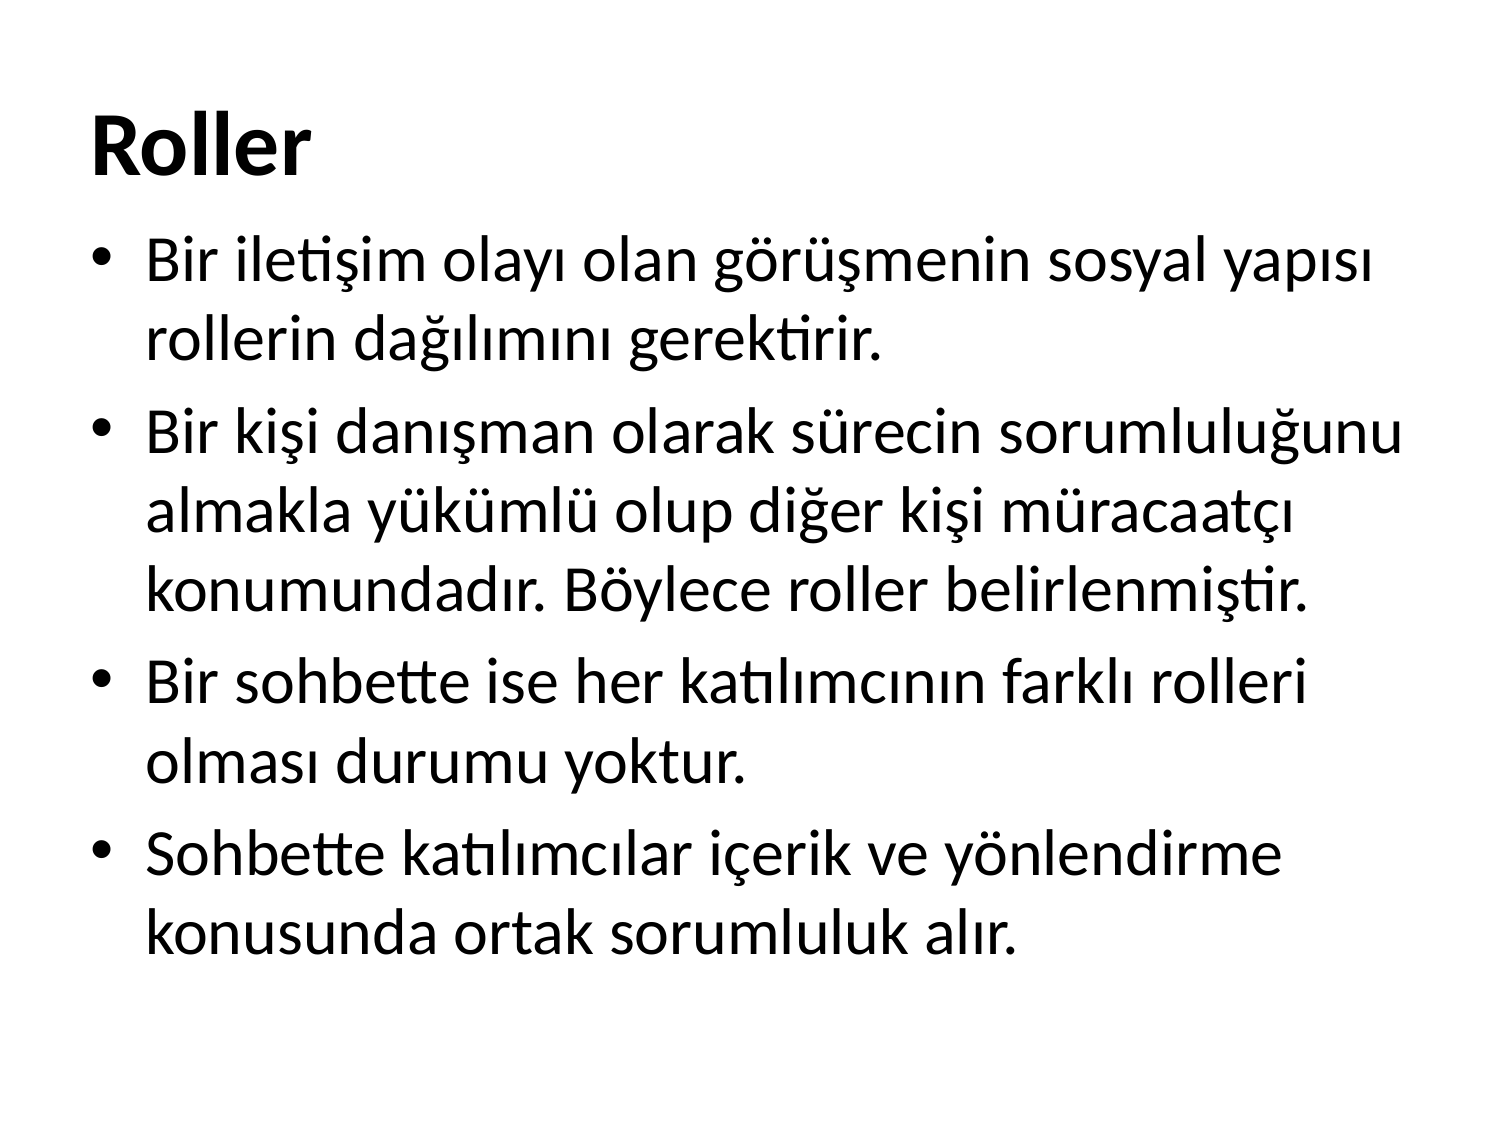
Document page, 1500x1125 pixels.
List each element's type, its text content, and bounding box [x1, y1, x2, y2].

list Bir iletişim olayı olan görüşmenin sosyal yapısı rollerin dağılımını gerektirir. Bir kişi danışman olarak sürecin sorumluluğunu almakla yükümlü olup diğer kişi müracaatçı konumundadır. Böylece roller belirlenmiştir. Bir sohbette ise her katılımcının farklı rolleri olması durumu yoktur. Sohbette katılımcılar içerik ve yönlendirme konusunda ortak sorumluluk alır. [75, 208, 1425, 1005]
title Roller [75, 45, 1425, 208]
